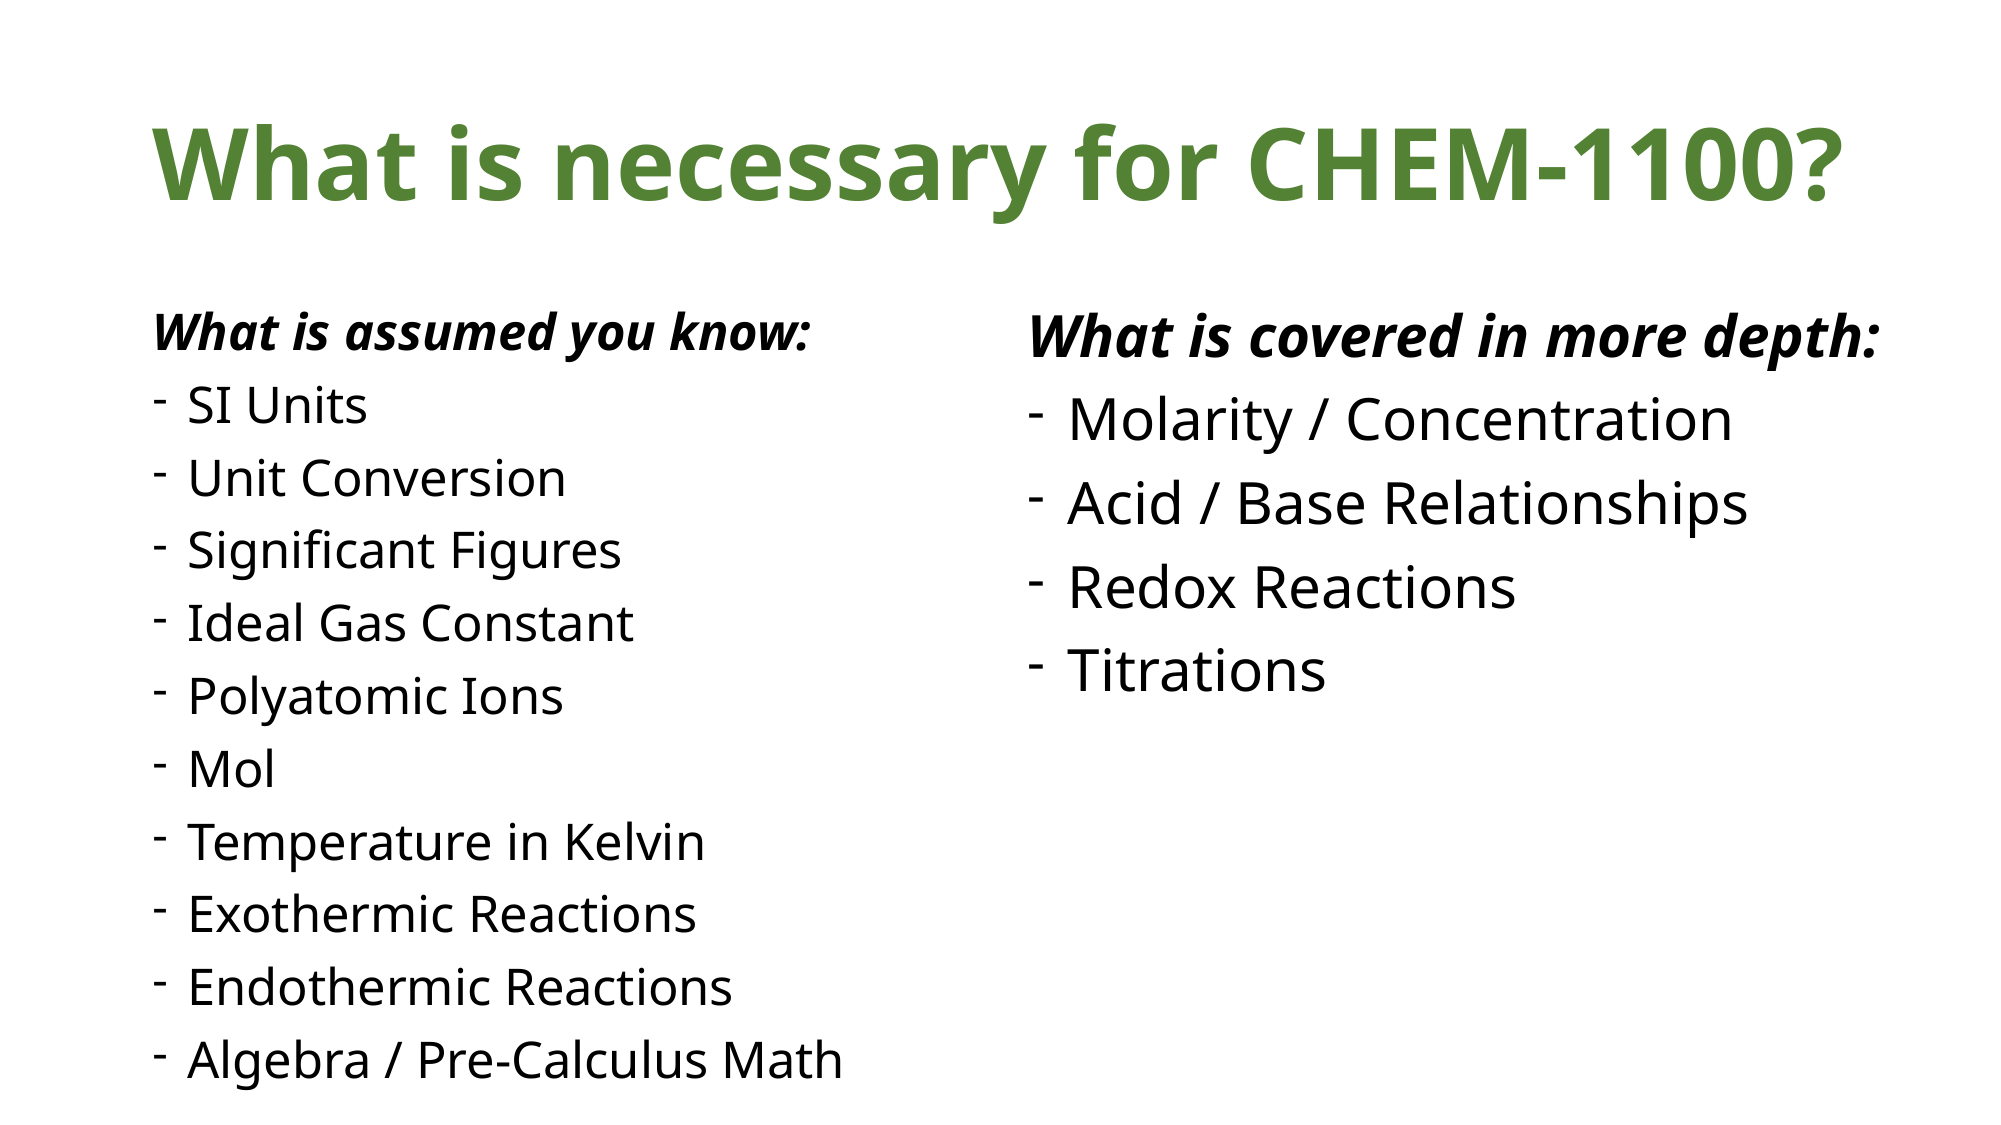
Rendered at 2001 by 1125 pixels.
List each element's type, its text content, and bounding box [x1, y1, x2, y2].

list What is covered in more depth: Molarity / Concentration Acid / Base Relationships Redox Reactions Titrations [1012, 299, 1921, 1014]
title What is necessary for CHEM-1100? [137, 59, 1863, 278]
list What is assumed you know: SI Units Unit Conversion Significant Figures Ideal Gas Constant Polyatomic Ions Mol Temperature in Kelvin Exothermic Reactions Endothermic Reactions Algebra / Pre-Calculus Math [137, 299, 988, 1099]
